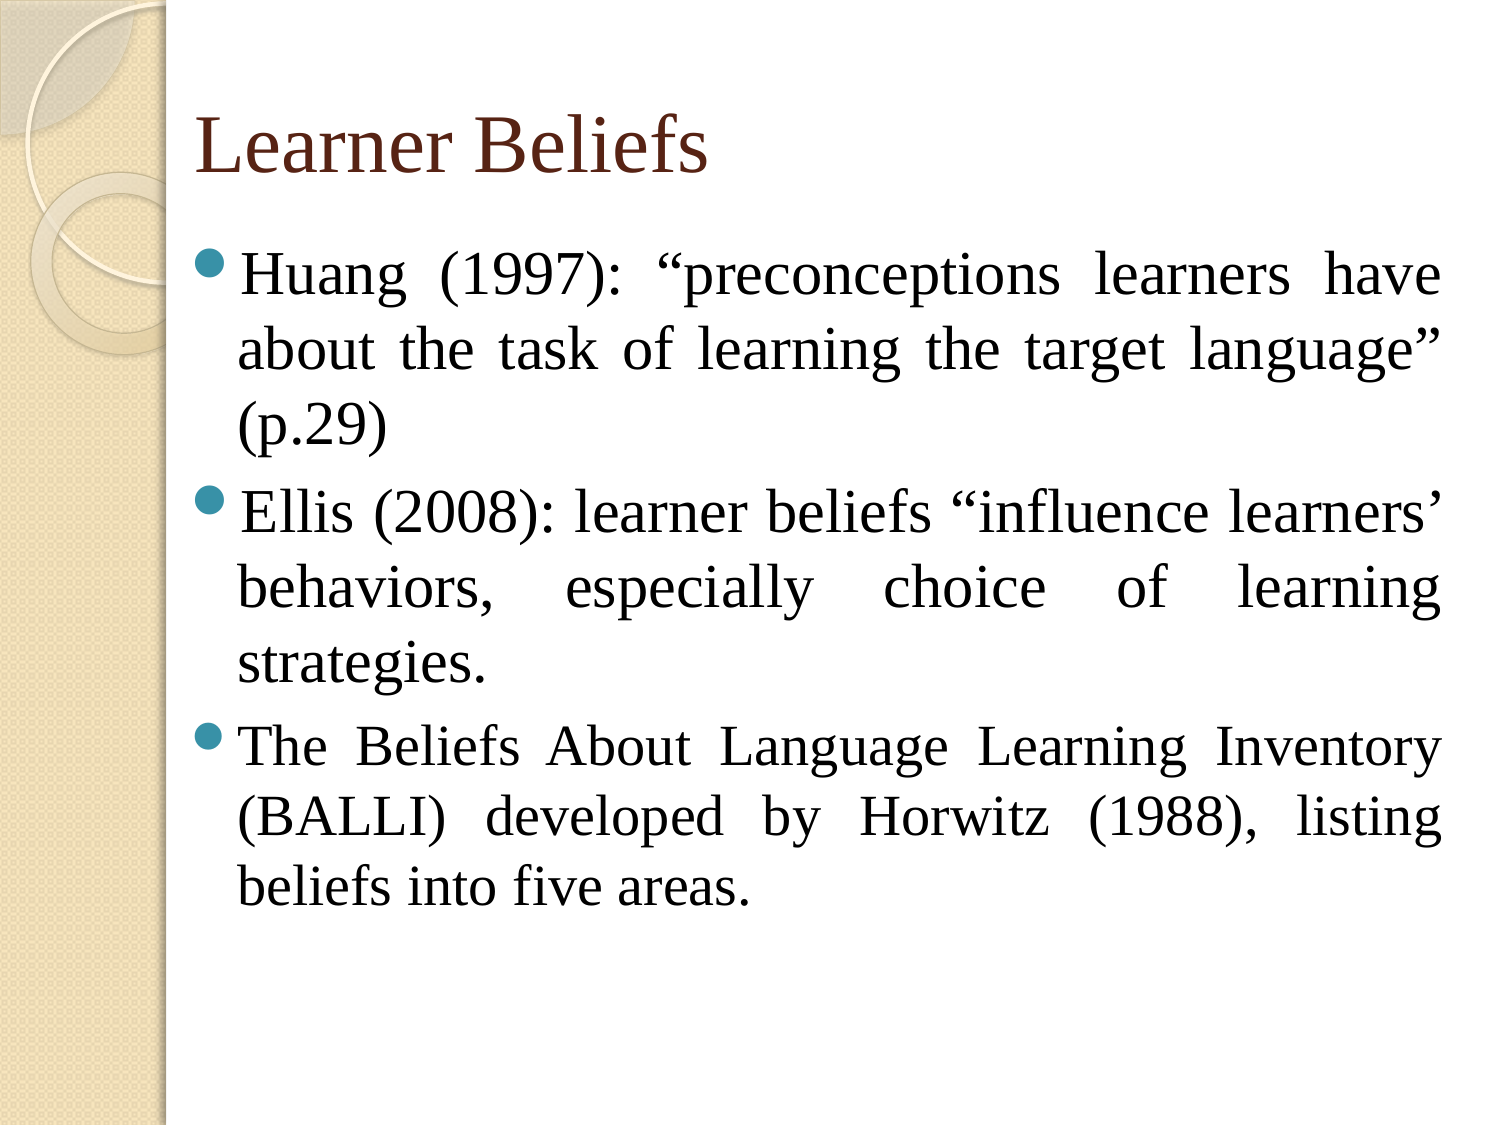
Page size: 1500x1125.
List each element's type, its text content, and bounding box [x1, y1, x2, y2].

title Learner Beliefs [179, 45, 1410, 224]
list Huang (1997): “preconceptions learners have about the task of learning the target language” (p.29) Ellis (2008): learner beliefs “influence learners’ behaviors, especially choice of learning strategies. The Beliefs About Language Learning Inventory (BALLI) developed by Horwitz (1988), listing beliefs into five areas. [162, 224, 1458, 1100]
